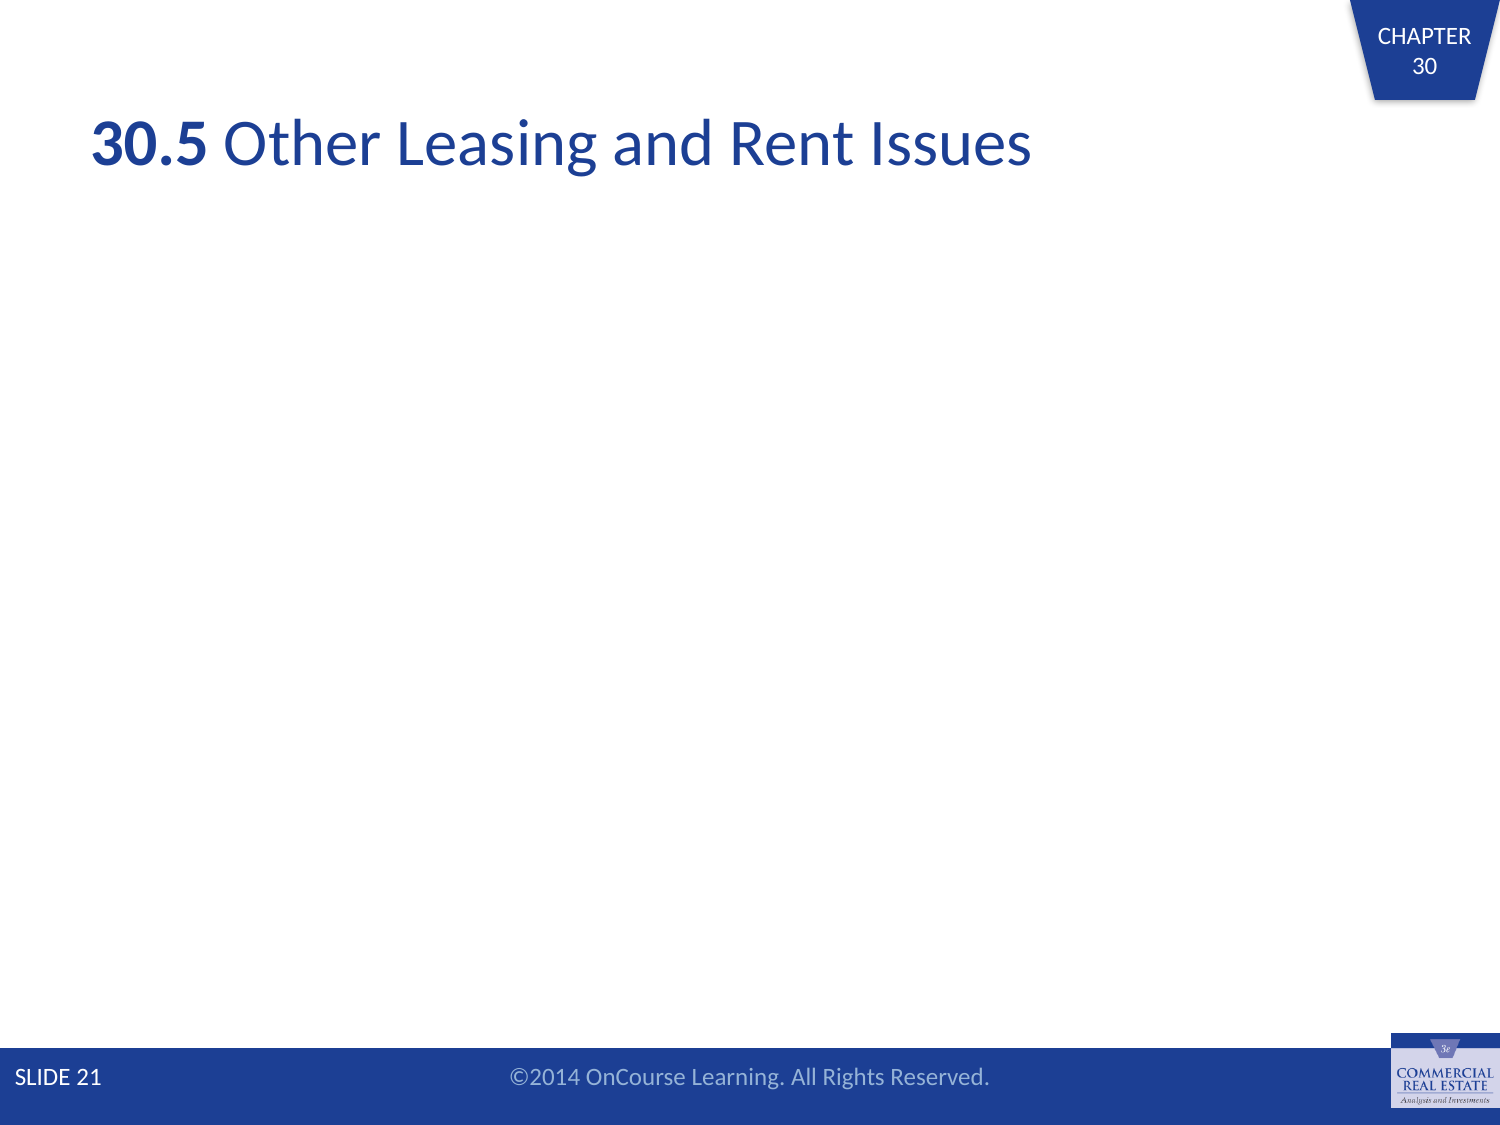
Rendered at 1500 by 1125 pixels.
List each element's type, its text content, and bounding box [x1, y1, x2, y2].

slide_number SLIDE 21 [0, 1052, 350, 1113]
title 30.5 Other Leasing and Rent Issues [75, 45, 1425, 233]
picture [1391, 1033, 1500, 1108]
